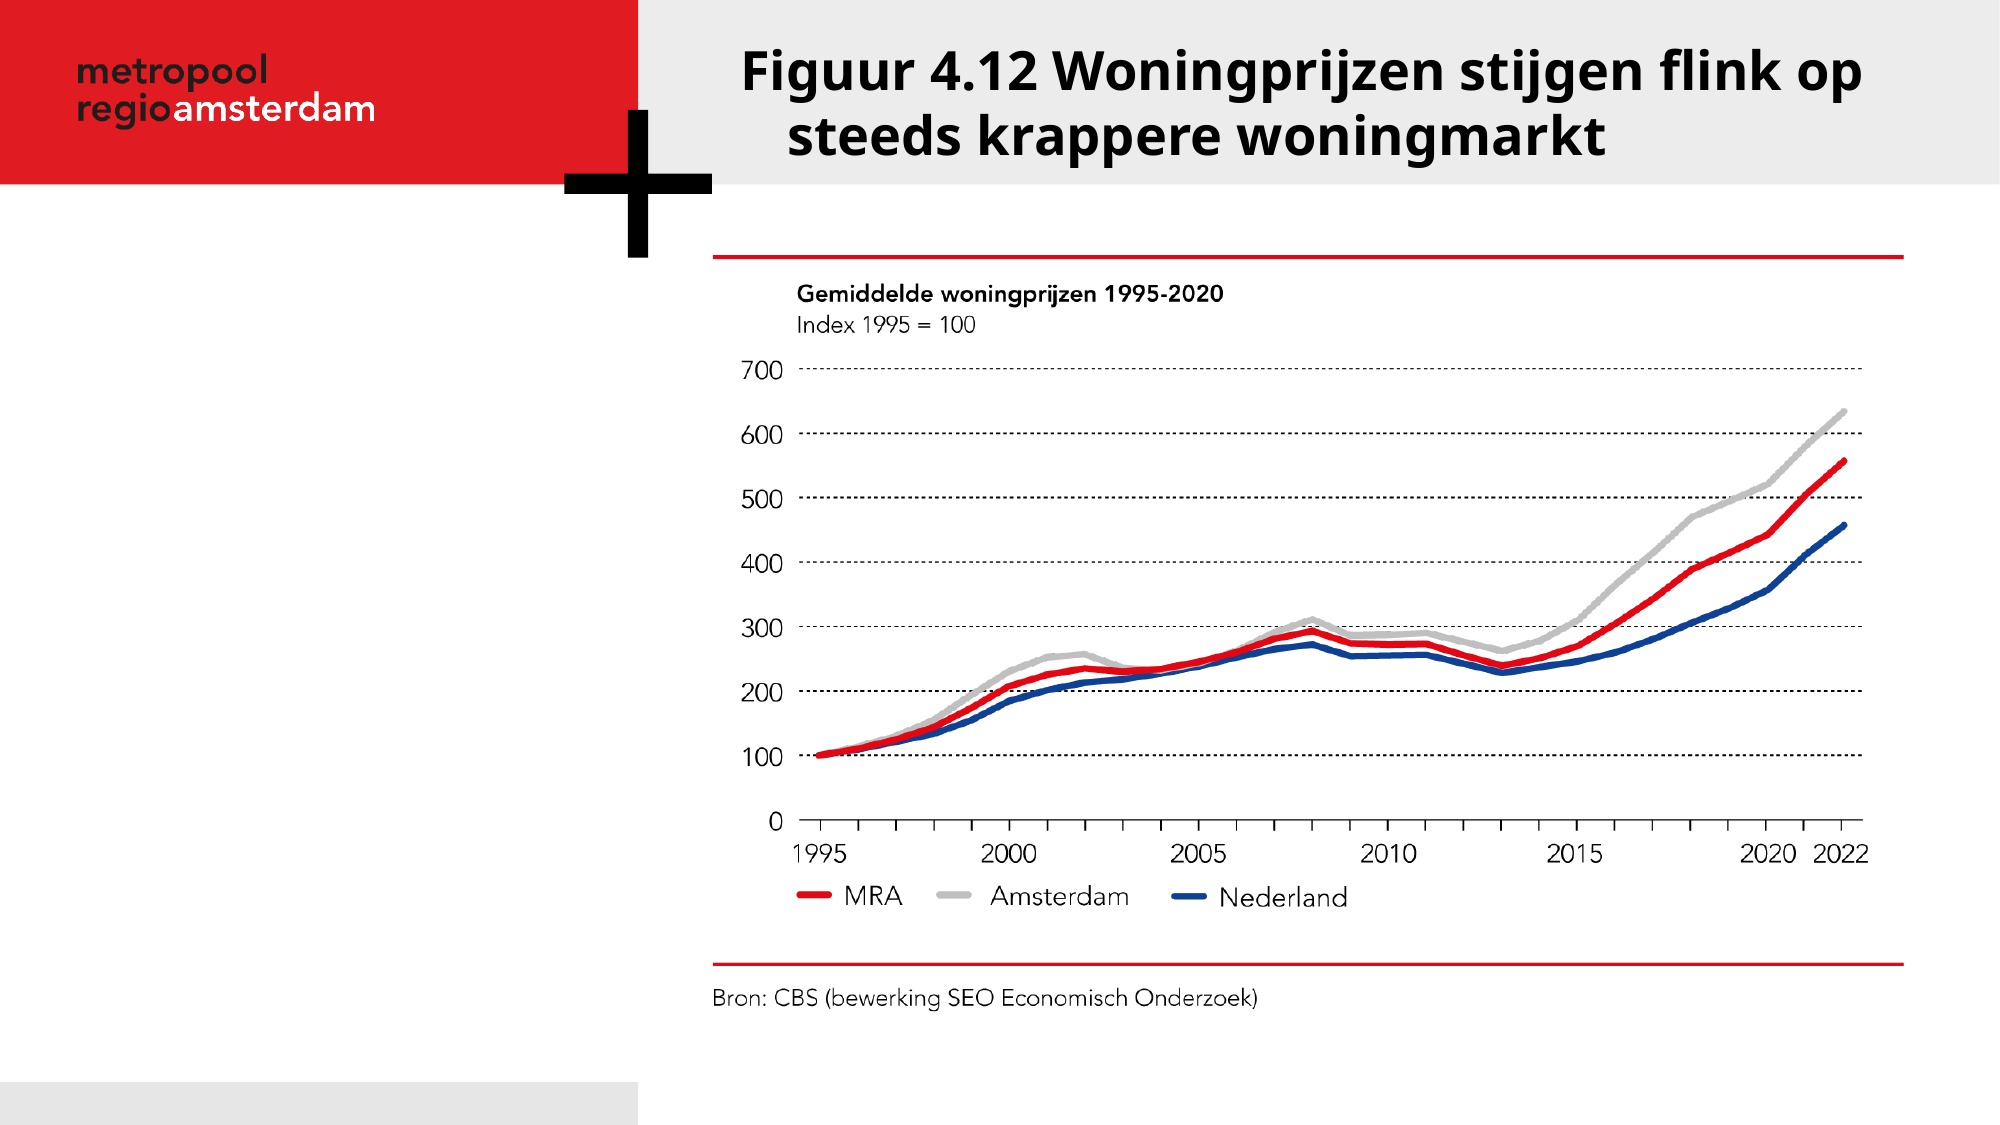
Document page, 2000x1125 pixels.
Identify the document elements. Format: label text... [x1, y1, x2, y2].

picture [712, 255, 1910, 1018]
picture [78, 53, 374, 130]
text_box [0, 1082, 639, 1125]
list Figuur 4.12 Woningprijzen stijgen flink op steeds krappere woningmarkt [740, 36, 1923, 161]
